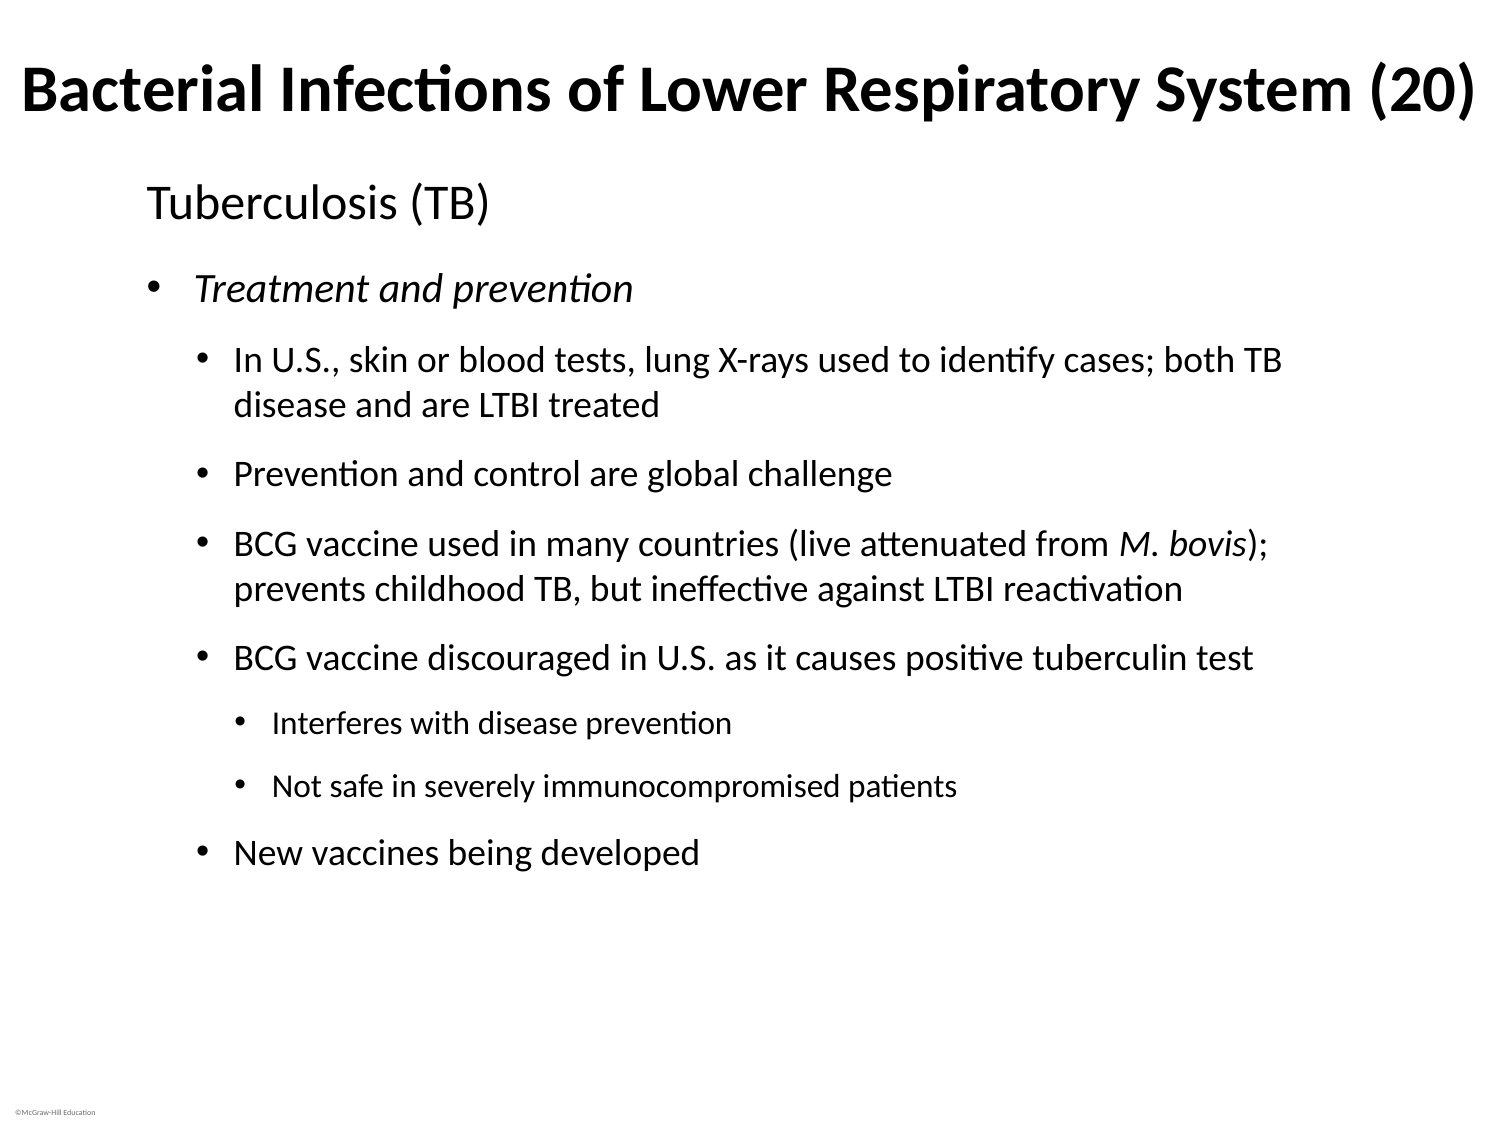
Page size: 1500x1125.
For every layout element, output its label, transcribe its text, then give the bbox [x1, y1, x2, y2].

list Tuberculosis (TB) Treatment and prevention In U.S., skin or blood tests, lung X-rays used to identify cases; both TB disease and are LTBI treated Prevention and control are global challenge BCG vaccine used in many countries (live attenuated from M. bovis); prevents childhood TB, but ineffective against LTBI reactivation BCG vaccine discouraged in U.S. as it causes positive tuberculin test Interferes with disease prevention Not safe in severely immunocompromised patients New vaccines being developed [131, 162, 1320, 900]
title Bacterial Infections of Lower Respiratory System (20) [3, 37, 1497, 138]
